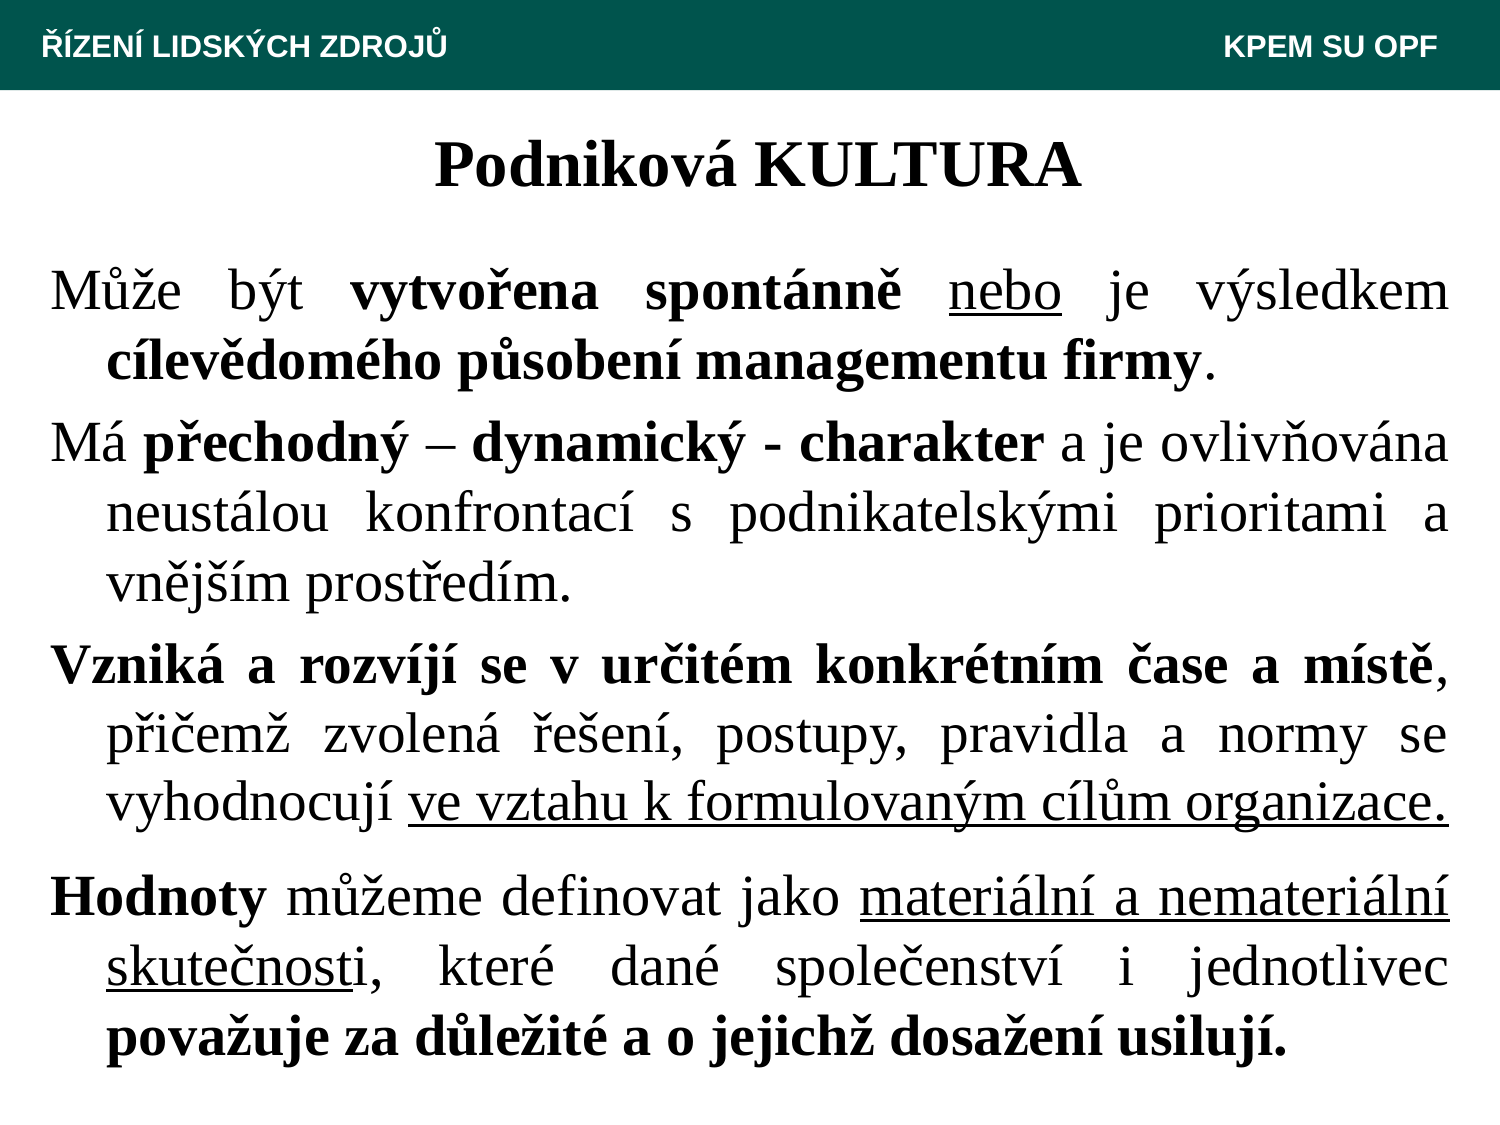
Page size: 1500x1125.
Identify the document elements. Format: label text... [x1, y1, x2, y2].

title Podniková KULTURA [58, 99, 1459, 221]
list Může být vytvořena spontánně nebo je výsledkem cílevědomého působení managementu firmy. Má přechodný – dynamický - charakter a je ovlivňována neustálou konfrontací s podnikatelskými prioritami a vnějším prostředím. Vzniká a rozvíjí se v určitém konkrétním čase a místě, přičemž zvolená řešení, postupy, pravidla a normy se vyhodnocují ve vztahu k formulovaným cílům organizace. Hodnoty můžeme definovat jako materiální a nemateriální skutečnosti, které dané společenství i jednotlivec považuje za důležité a o jejichž dosažení usilují. [34, 243, 1466, 1091]
text_box ŘÍZENÍ LIDSKÝCH ZDROJŮ KPEM SU OPF [0, 0, 1500, 92]
